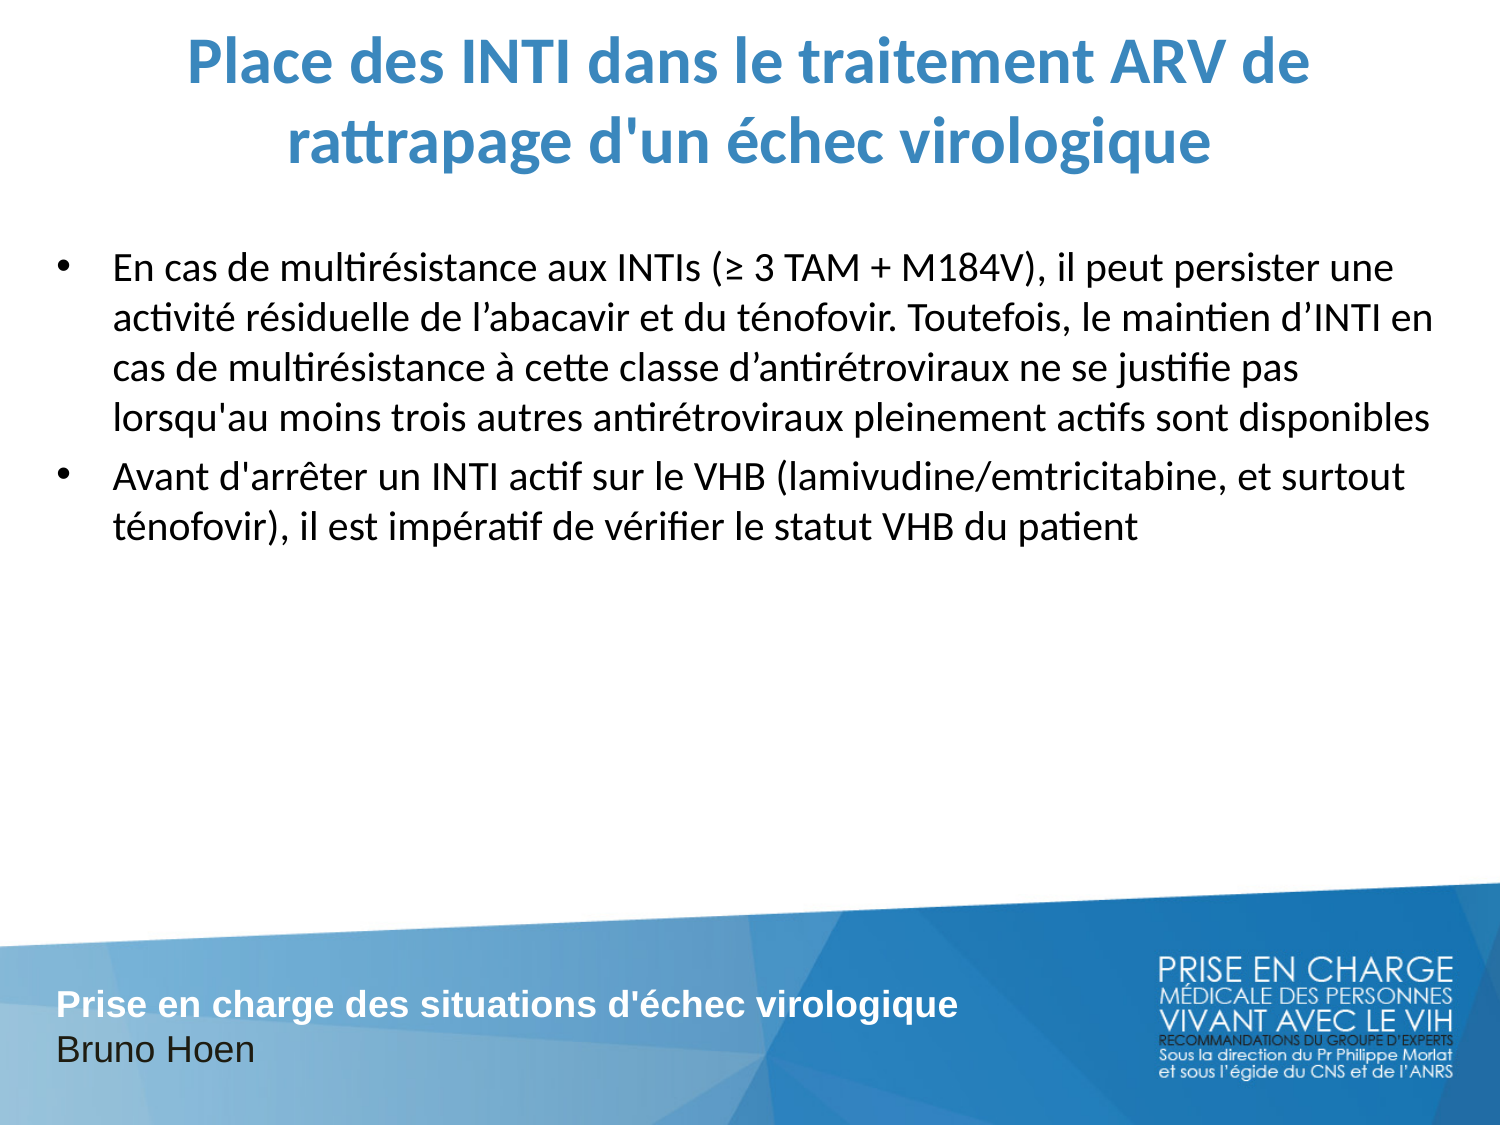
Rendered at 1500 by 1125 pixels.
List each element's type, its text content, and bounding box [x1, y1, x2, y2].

title Place des INTI dans le traitement ARV de rattrapage d'un échec virologique [75, 45, 1425, 149]
list En cas de multirésistance aux INTIs (≥ 3 TAM + M184V), il peut persister une activité résiduelle de l’abacavir et du ténofovir. Toutefois, le maintien d’INTI en cas de multirésistance à cette classe d’antirétroviraux ne se justifie pas lorsqu'au moins trois autres antirétroviraux pleinement actifs sont disponibles Avant d'arrêter un INTI actif sur le VHB (lamivudine/emtricitabine, et surtout ténofovir), il est impératif de vérifier le statut VHB du patient [41, 232, 1471, 975]
text_box Prise en charge des situations d'échec virologique Bruno Hoen [41, 972, 1128, 1078]
picture [0, 0, 1500, 1125]
